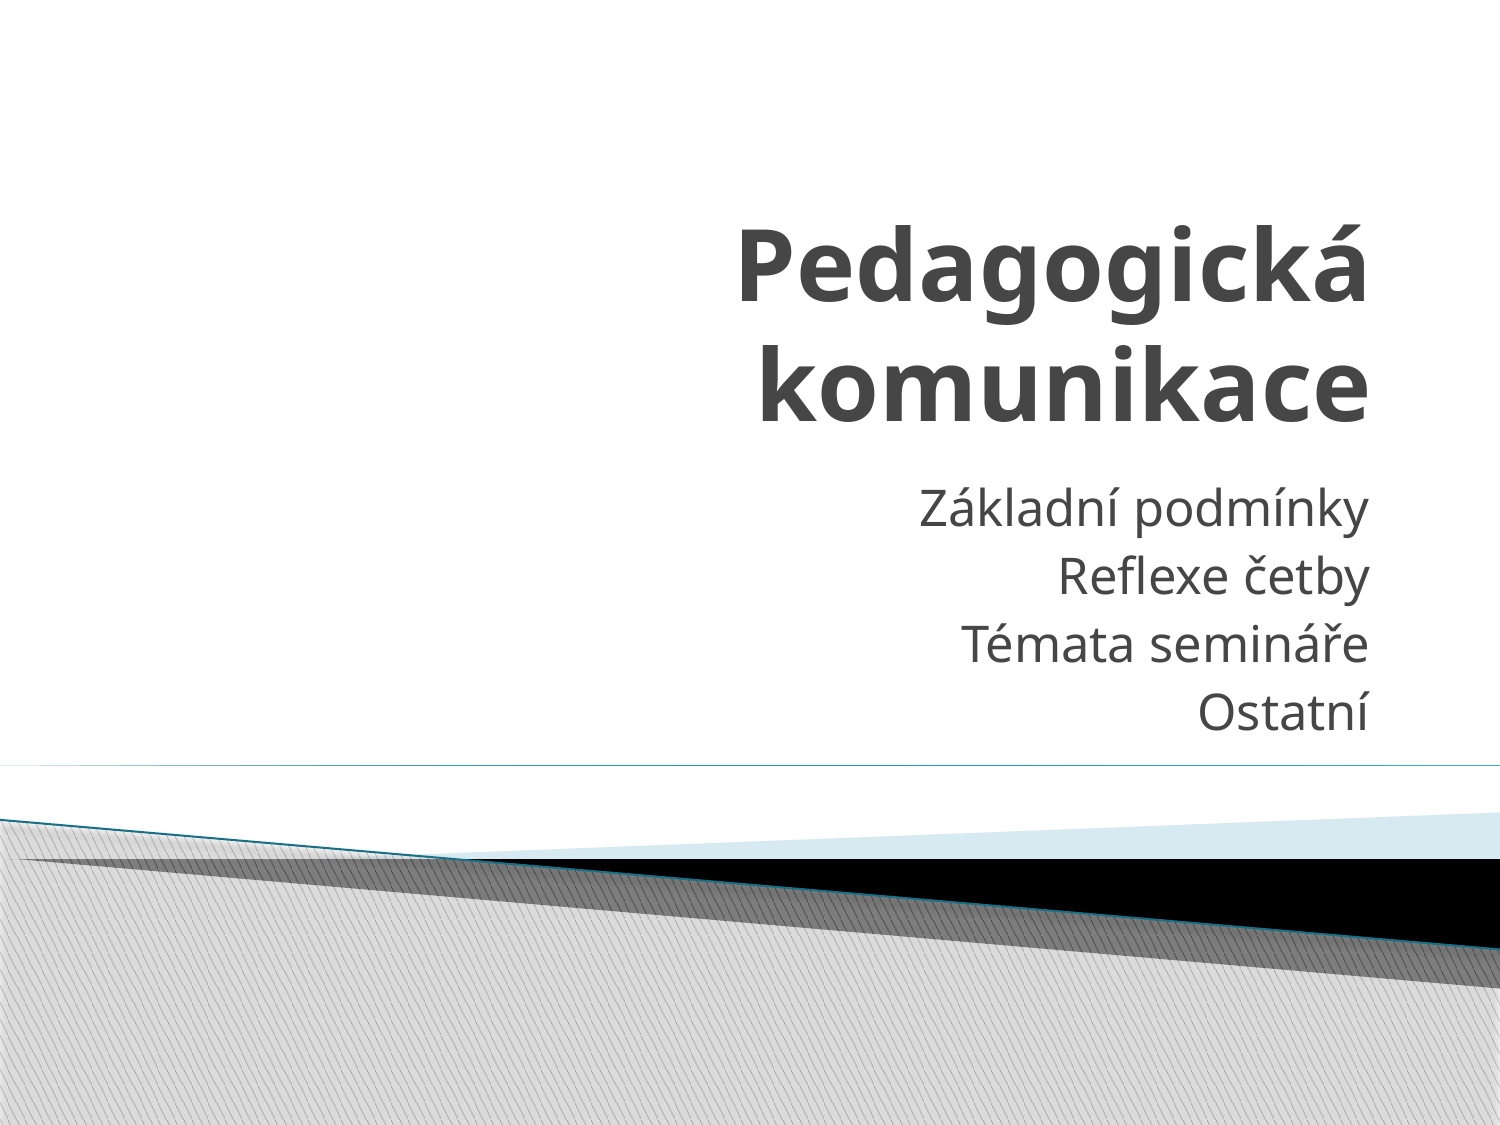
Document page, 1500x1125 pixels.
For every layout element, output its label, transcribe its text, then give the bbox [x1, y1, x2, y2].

picture [5, 859, 1500, 989]
subtitle Základní podmínky Reflexe četby Témata semináře Ostatní [112, 468, 1388, 811]
title Pedagogická komunikace [112, 149, 1388, 450]
